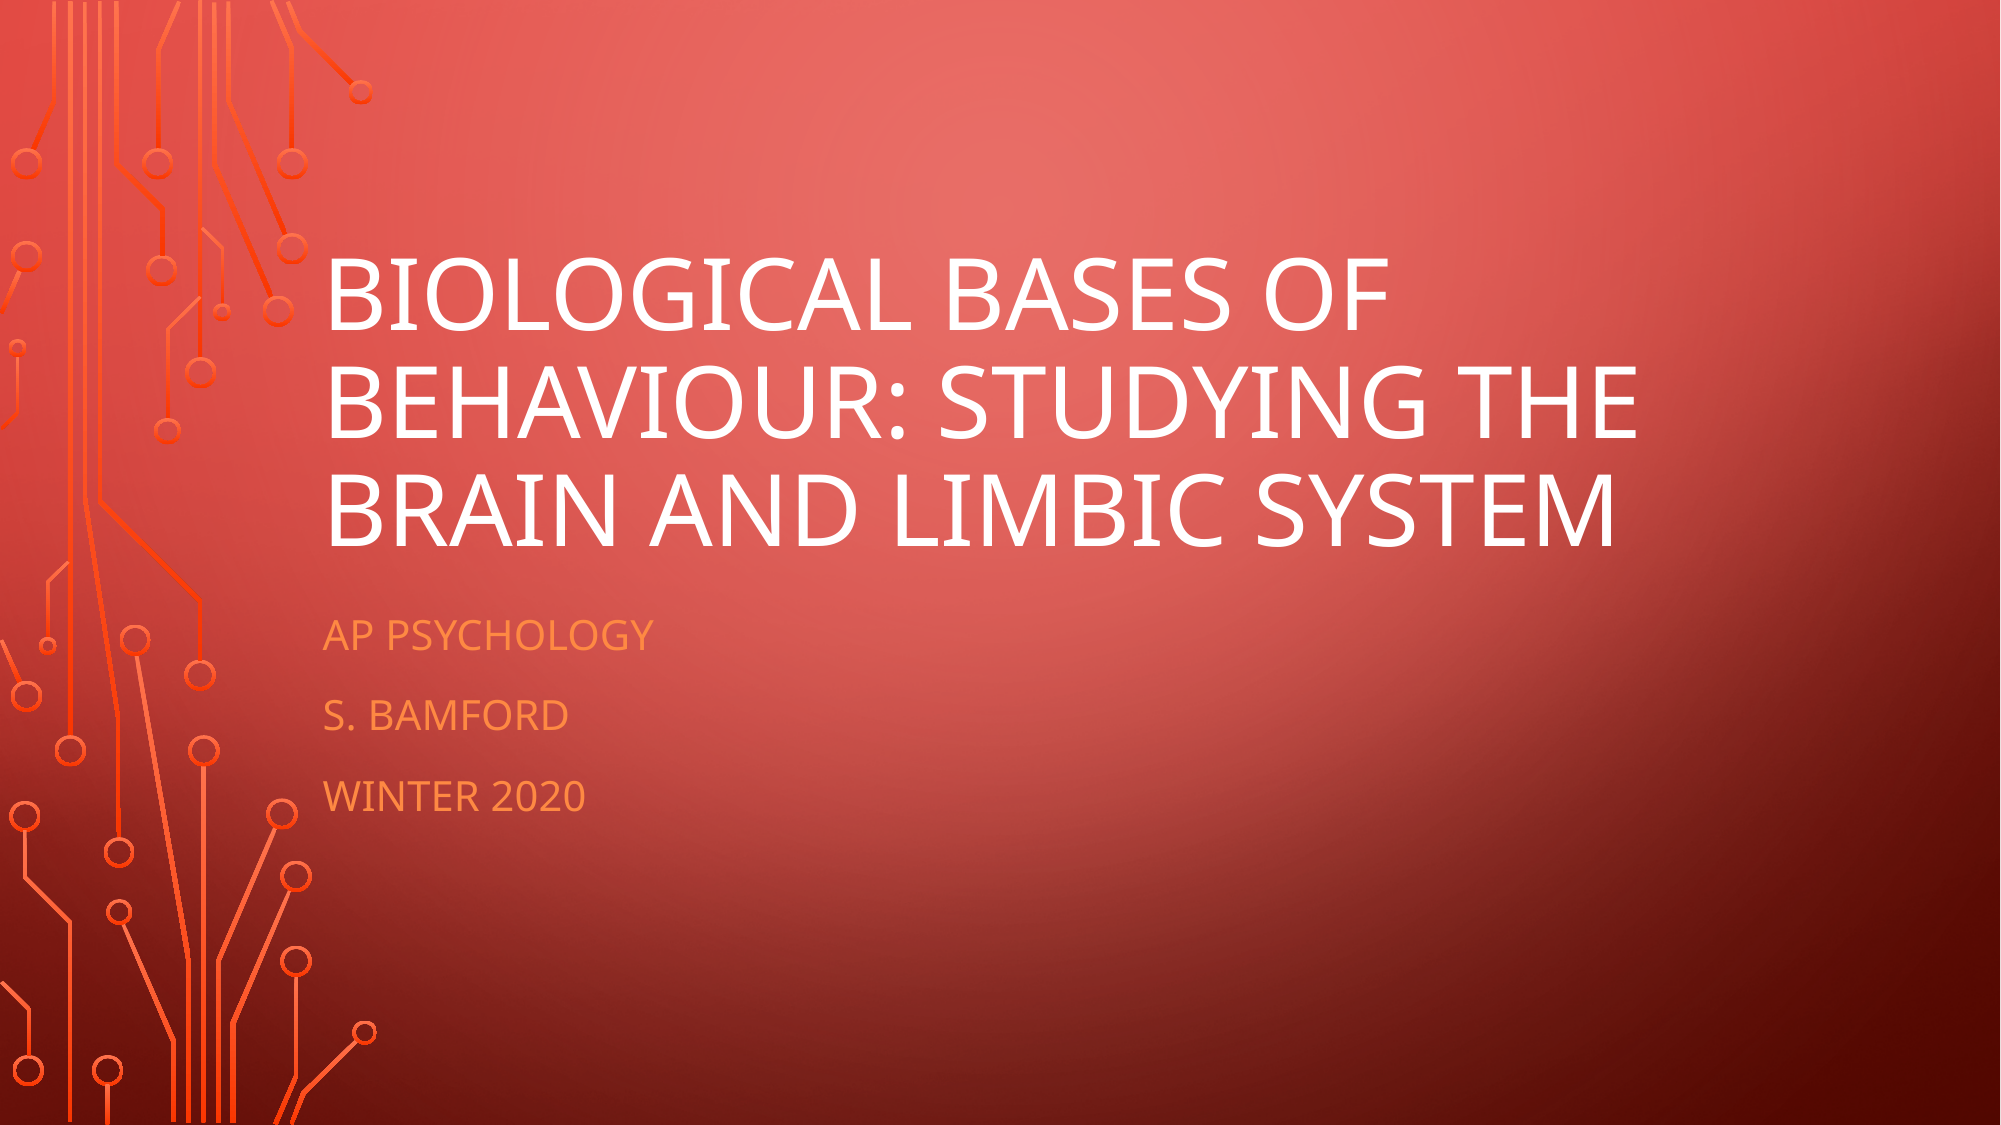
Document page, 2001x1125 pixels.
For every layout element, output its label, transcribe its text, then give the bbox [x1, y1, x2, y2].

subtitle AP Psychology S. Bamford Winter 2020 [307, 590, 1750, 863]
title Biological Bases of Behaviour: Studying the Brain and Limbic System [307, 184, 1750, 576]
